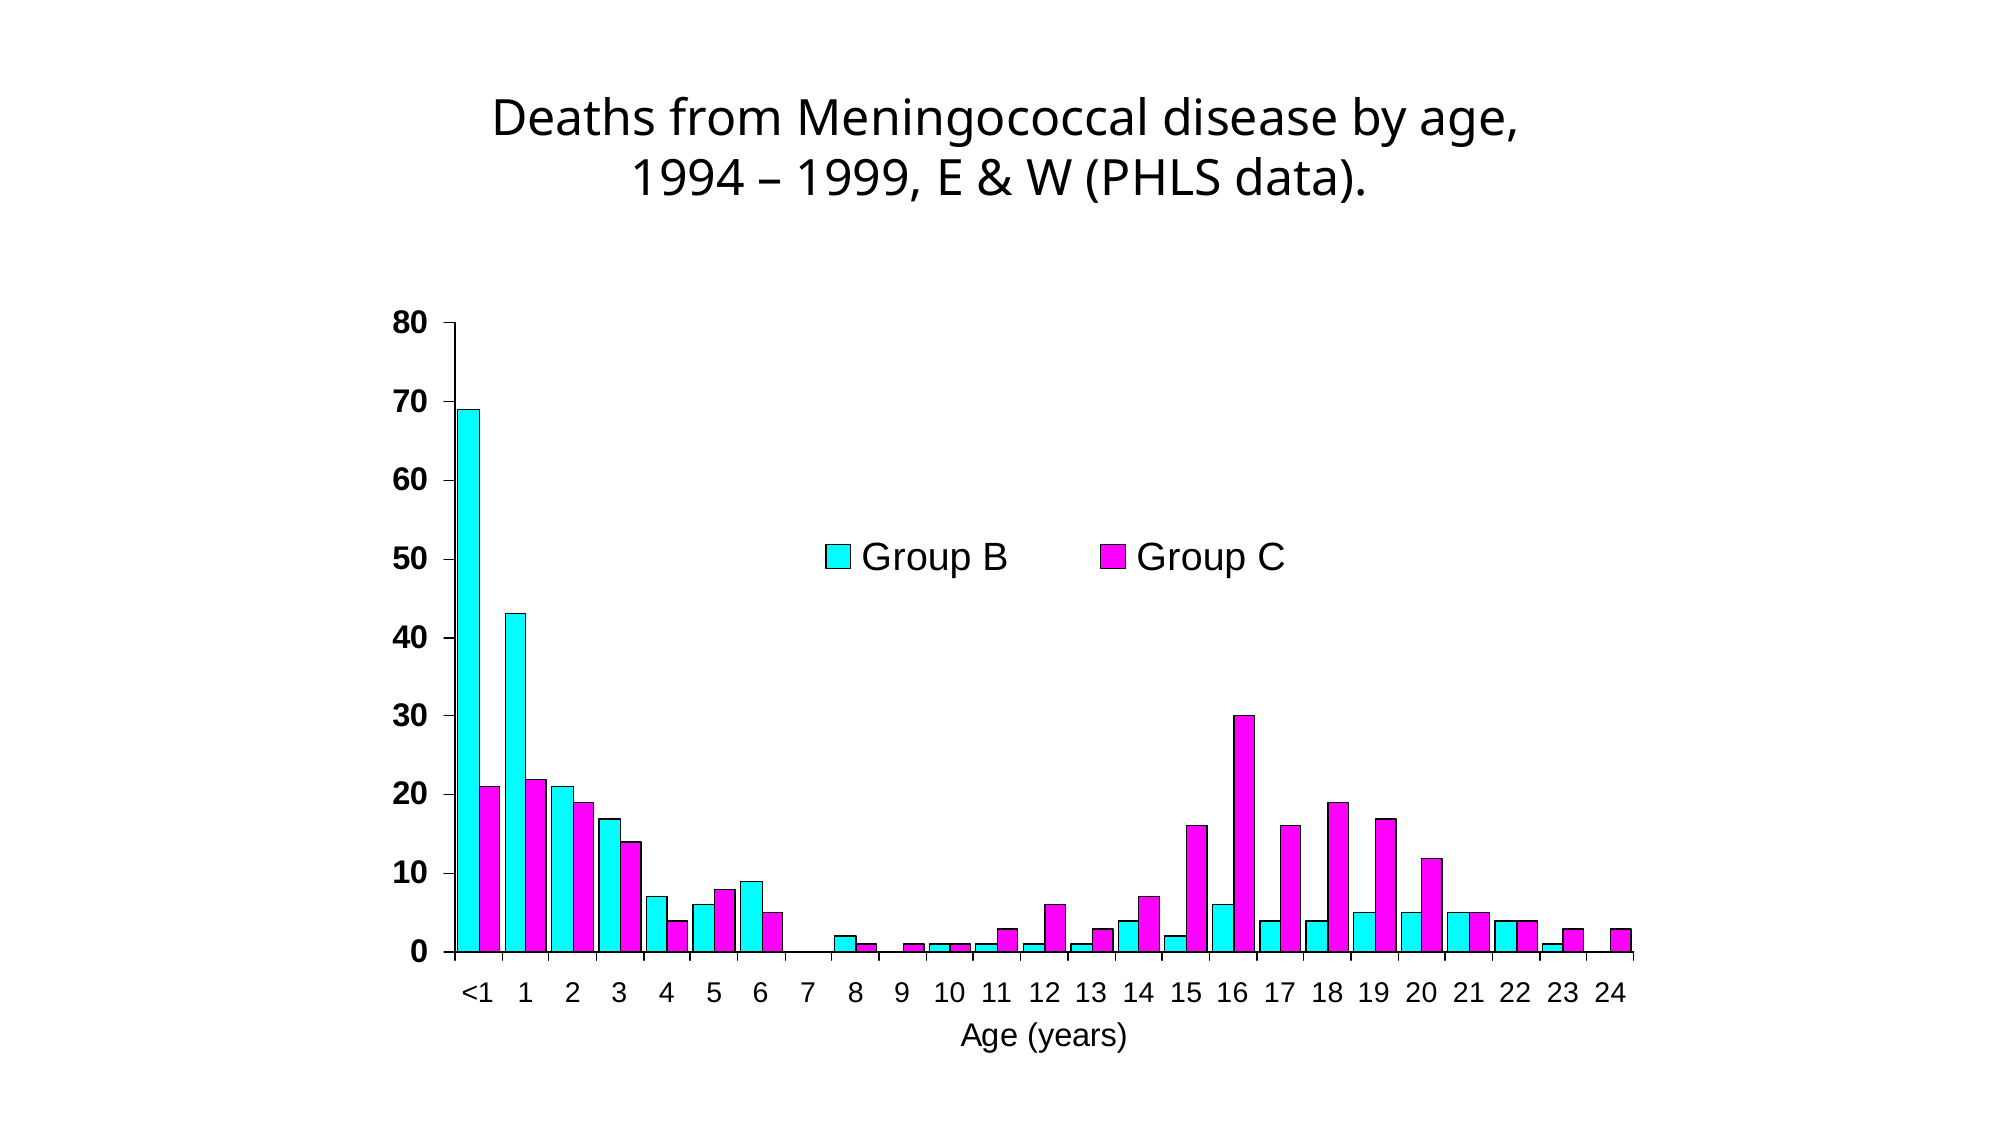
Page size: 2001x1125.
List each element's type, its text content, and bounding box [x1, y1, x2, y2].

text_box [306, 241, 1681, 1071]
text_box Deaths from Meningococcal disease by age, 1994 – 1999, E & W (PHLS data). [385, 78, 1626, 213]
